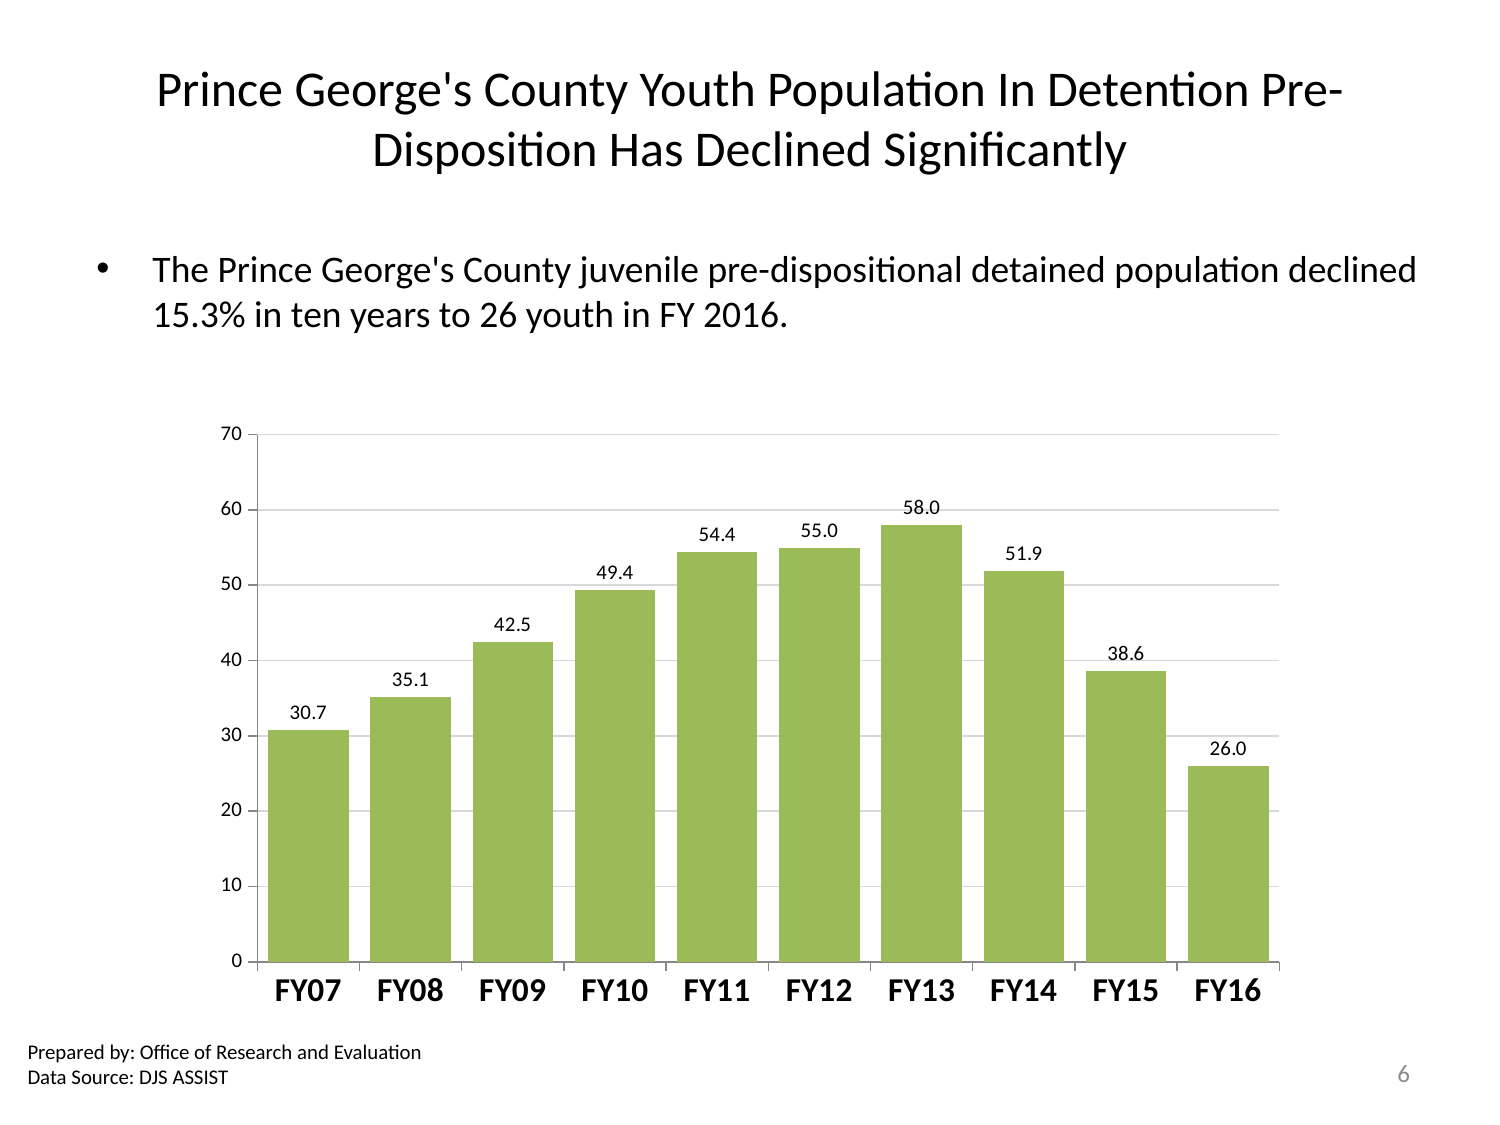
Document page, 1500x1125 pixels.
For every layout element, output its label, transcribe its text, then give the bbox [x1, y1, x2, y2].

slide_number 6 [1074, 1042, 1425, 1103]
title Prince George's County Youth Population In Detention Pre-Disposition Has Declined Significantly [75, 45, 1425, 188]
text_box The Prince George's County juvenile pre-dispositional detained population declined 15.3% in ten years to 26 youth in FY 2016. [81, 224, 1475, 400]
footer Prepared by: Office of Research and Evaluation Data Source: DJS ASSIST [12, 1025, 450, 1103]
chart [174, 399, 1311, 1036]
